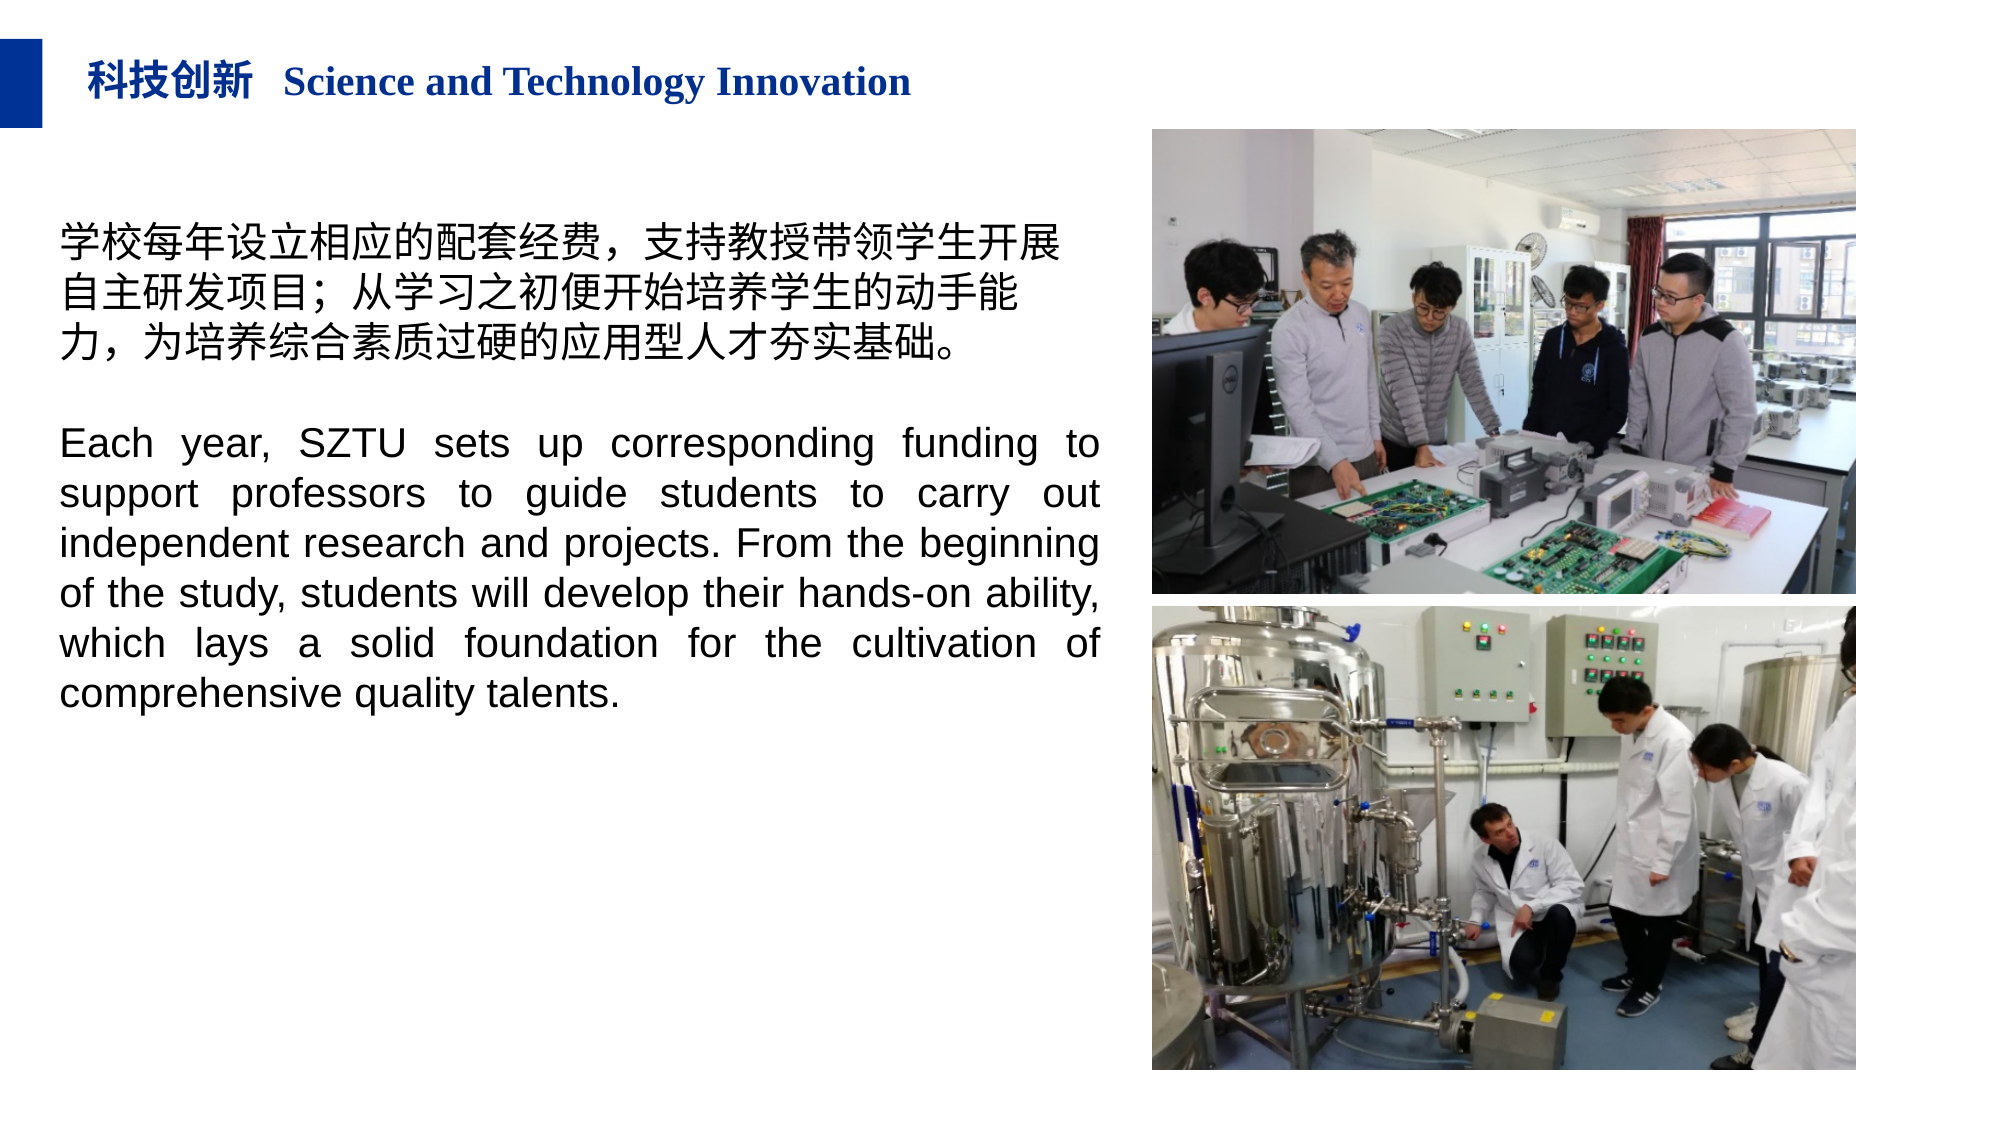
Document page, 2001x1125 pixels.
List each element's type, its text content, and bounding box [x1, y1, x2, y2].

text_box 科技创新 Science and Technology Innovation [72, 45, 927, 111]
text_box [0, 38, 43, 129]
picture [1152, 606, 1856, 1070]
text_box 学校每年设立相应的配套经费，支持教授带领学生开展自主研发项目；从学习之初便开始培养学生的动手能力，为培养综合素质过硬的应用型人才夯实基础。 Each year, SZTU sets up corresponding funding to support professors to guide students to carry out independent research and projects. From the beginning of the study, students will develop their hands-on ability, which lays a solid foundation for the cultivation of comprehensive quality talents. [44, 208, 1116, 724]
picture [1152, 129, 1856, 594]
